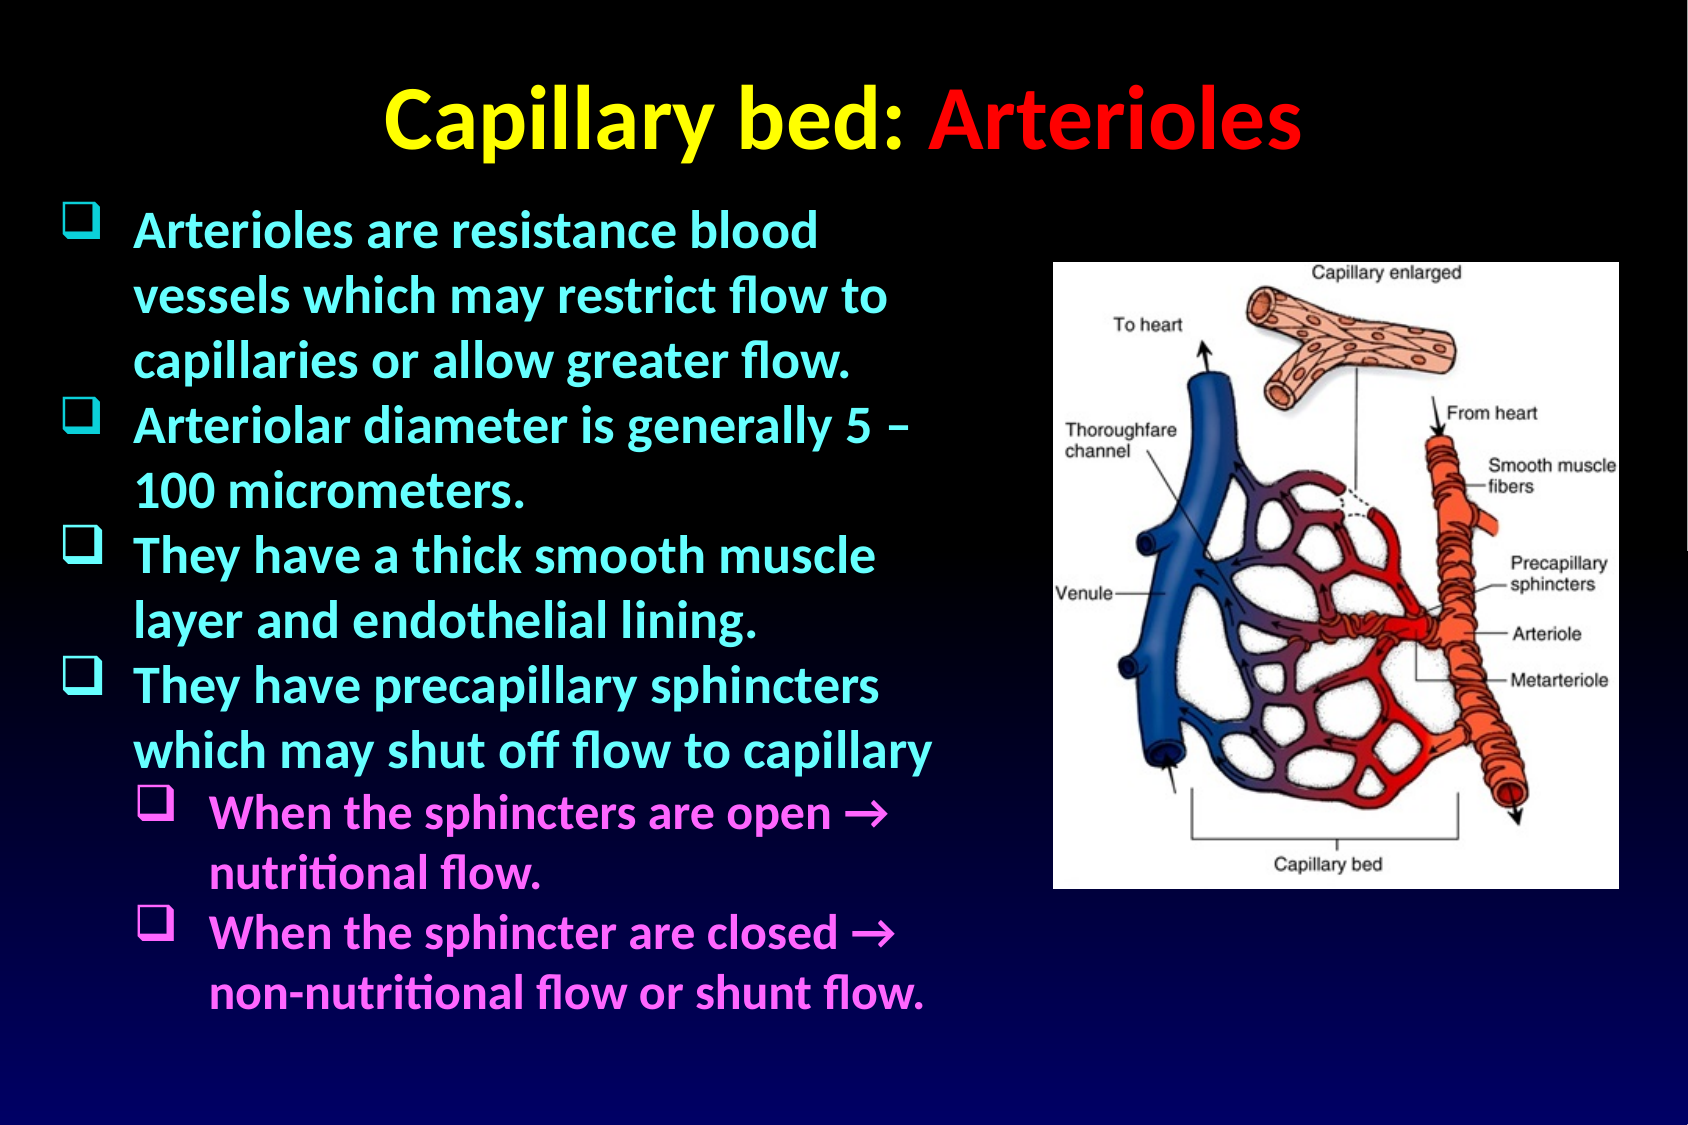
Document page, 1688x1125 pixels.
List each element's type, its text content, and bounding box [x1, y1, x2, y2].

picture [1052, 262, 1619, 890]
text_box Arterioles are resistance blood vessels which may restrict flow to capillaries or allow greater flow. Arteriolar diameter is generally 5 – 100 micrometers. They have a thick smooth muscle layer and endothelial lining. They have precapillary sphincters which may shut off flow to capillary When the sphincters are open → nutritional flow. When the sphincter are closed → non-nutritional flow or shunt flow. [43, 187, 994, 1038]
text_box Capillary bed: Arterioles [0, 37, 1688, 188]
